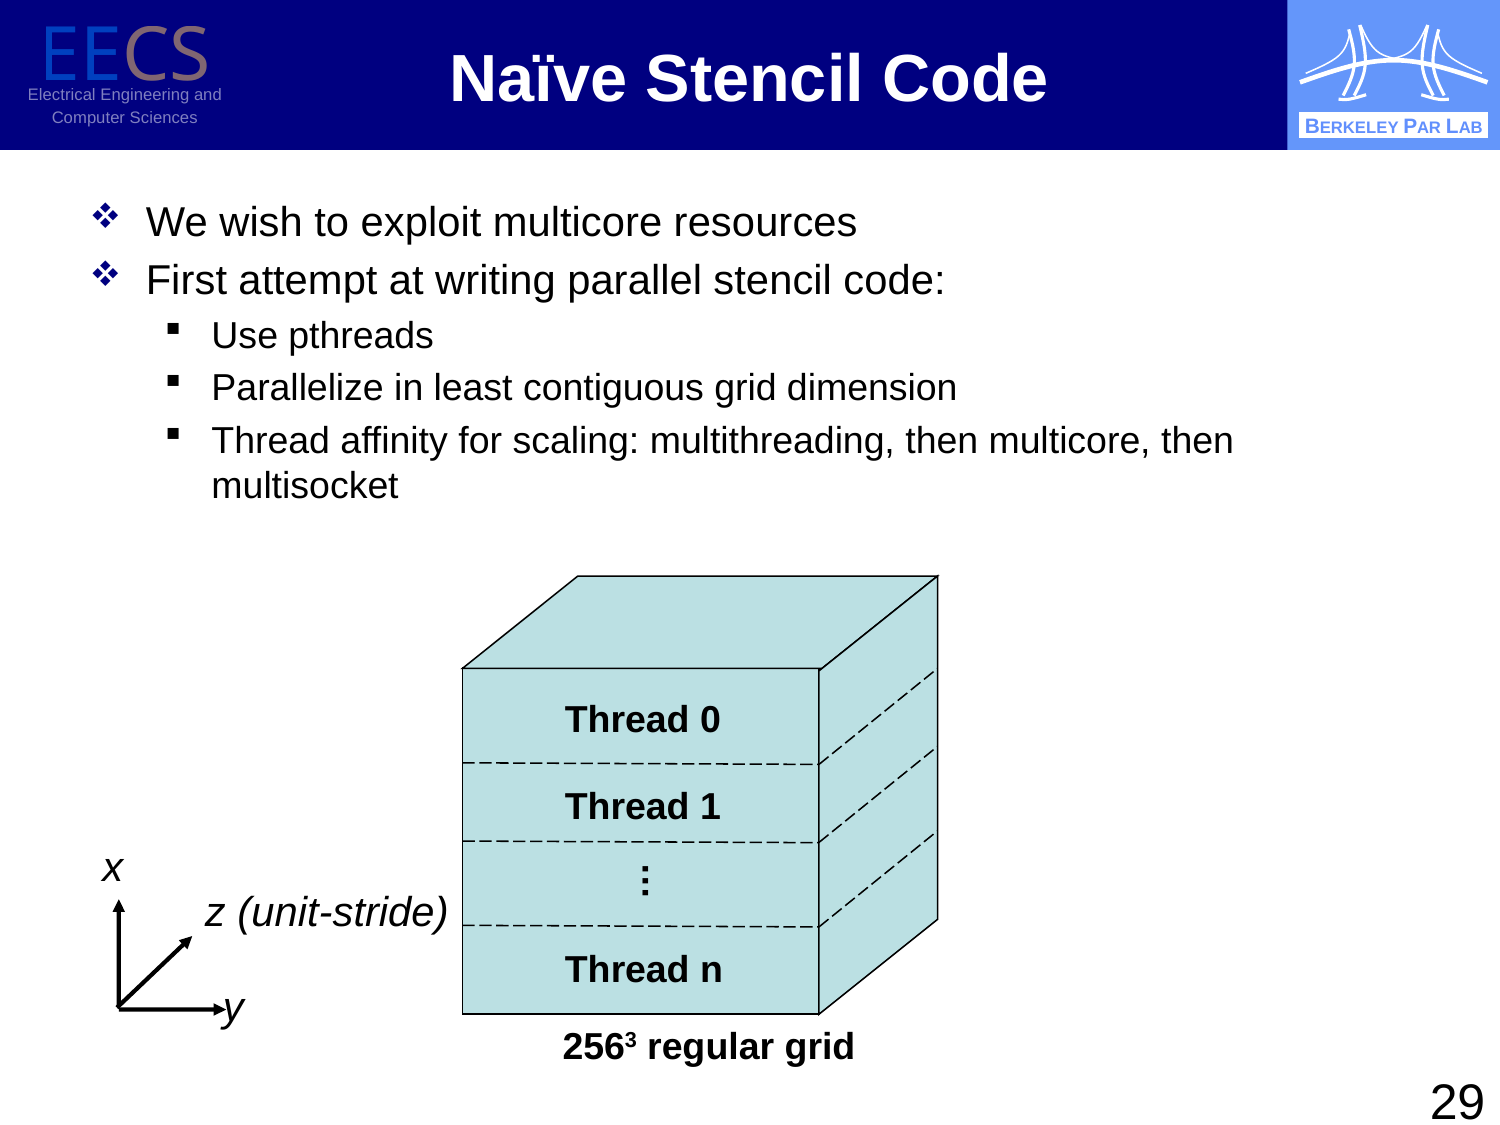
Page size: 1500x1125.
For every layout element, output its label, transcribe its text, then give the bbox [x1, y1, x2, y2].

title Naïve Stencil Code [224, 0, 1275, 151]
list We wish to exploit multicore resources First attempt at writing parallel stencil code: Use pthreads Parallelize in least contiguous grid dimension Thread affinity for scaling: multithreading, then multicore, then multisocket [74, 187, 1425, 1050]
text_box 29 [1149, 1062, 1500, 1113]
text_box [462, 575, 938, 1075]
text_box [87, 831, 457, 1038]
